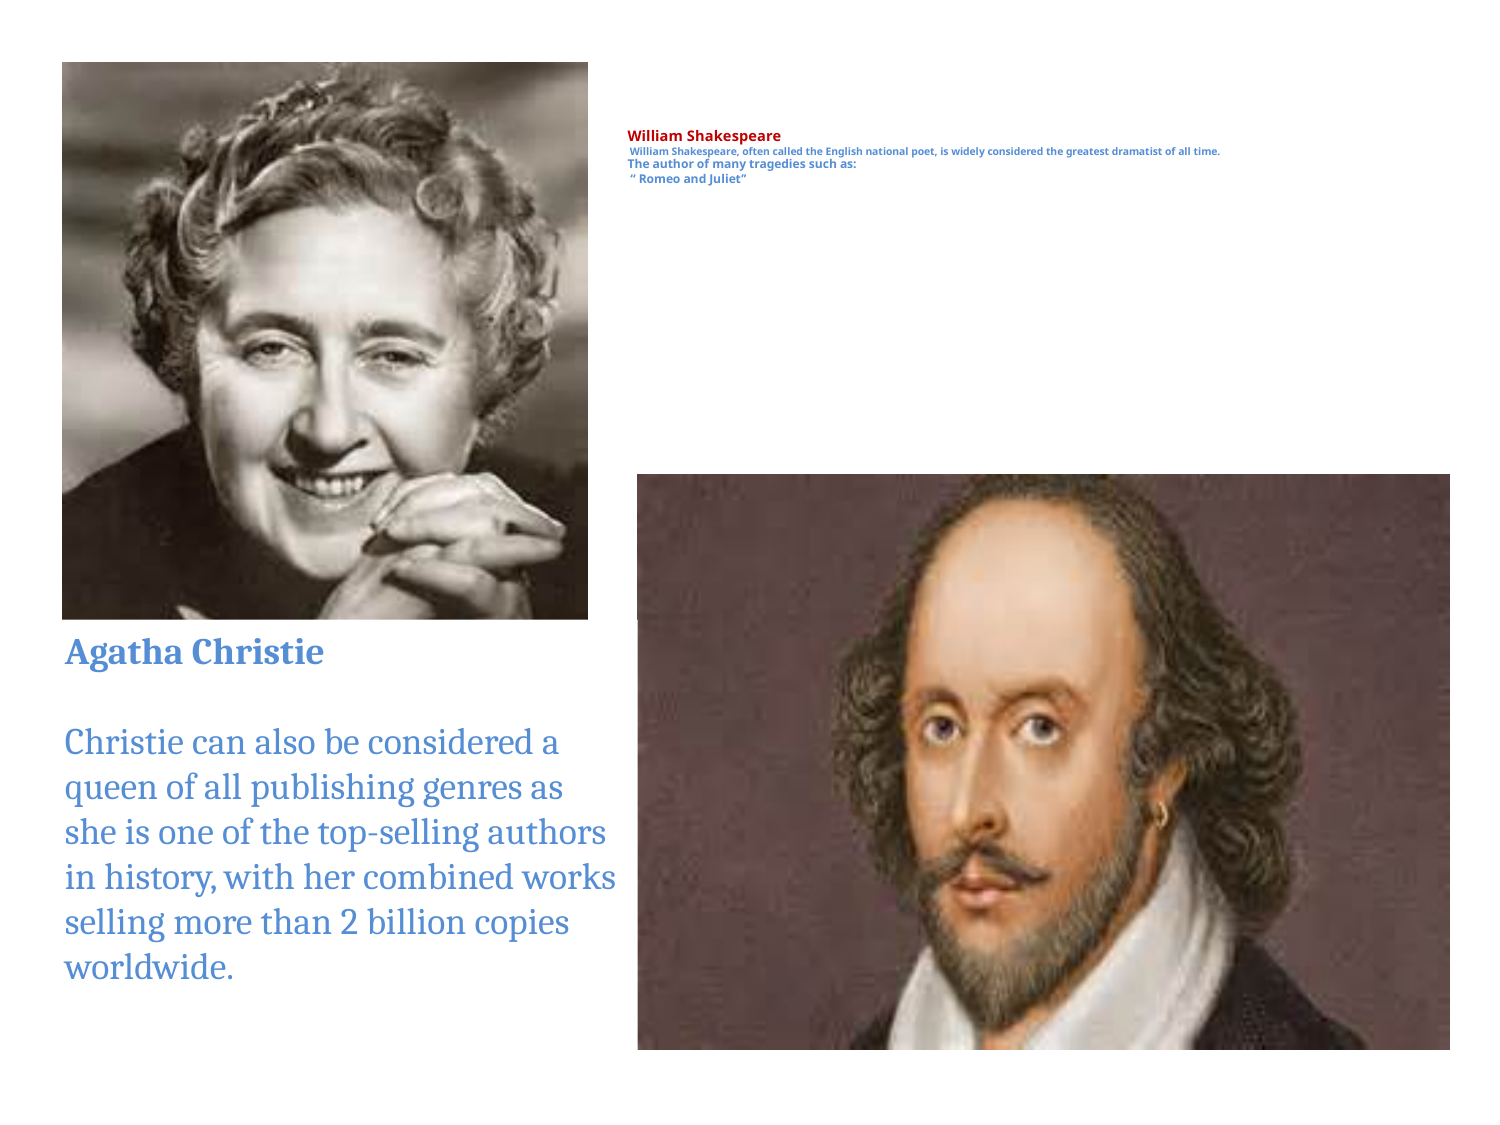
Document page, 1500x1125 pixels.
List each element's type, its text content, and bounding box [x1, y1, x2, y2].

picture [637, 474, 1451, 1051]
text_box Agatha Christie Christie can also be considered a queen of all publishing genres as she is one of the top-selling authors in history, with her combined works selling more than 2 billion copies worldwide. [50, 619, 638, 1095]
picture [62, 62, 588, 788]
title William Shakespeare William Shakespeare, often called the English national poet, is widely considered the greatest dramatist of all time. The author of many tragedies such as: “ Romeo and Juliet’’ [612, 45, 1425, 233]
